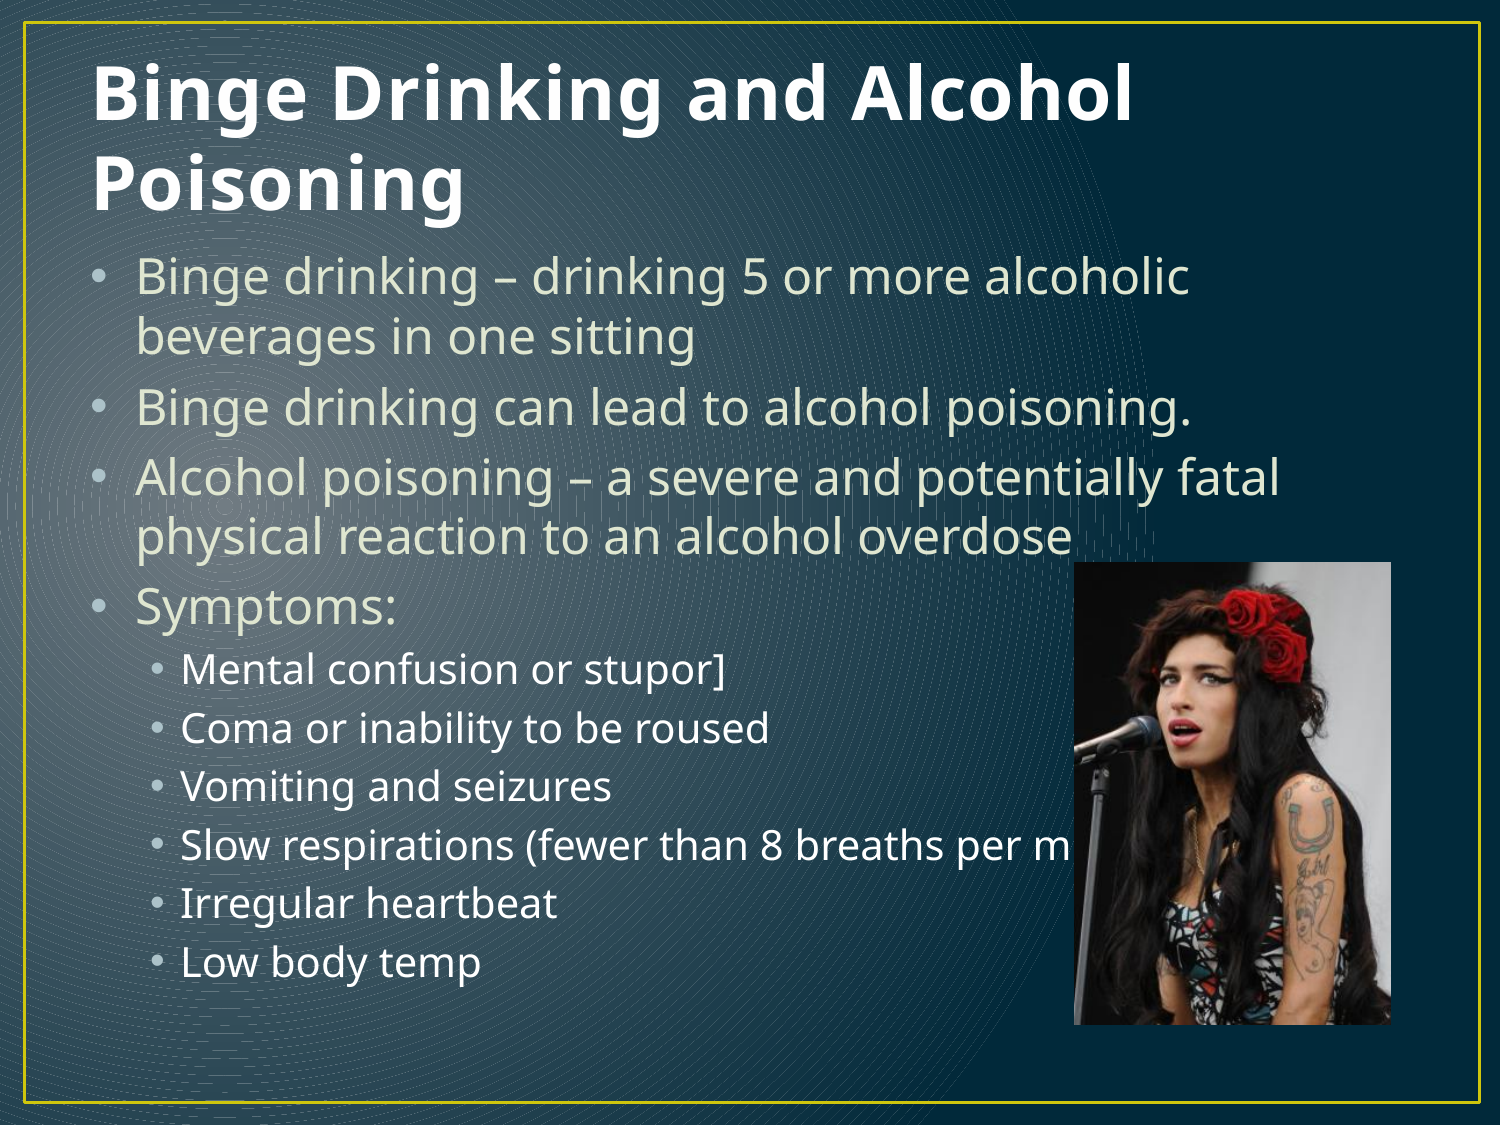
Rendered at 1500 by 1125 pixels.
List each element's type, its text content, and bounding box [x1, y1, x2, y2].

list Binge drinking – drinking 5 or more alcoholic beverages in one sitting Binge drinking can lead to alcohol poisoning. Alcohol poisoning – a severe and potentially fatal physical reaction to an alcohol overdose Symptoms: Mental confusion or stupor] Coma or inability to be roused Vomiting and seizures Slow respirations (fewer than 8 breaths per minute) Irregular heartbeat Low body temp [75, 237, 1425, 1088]
picture [1074, 562, 1390, 1024]
title Binge Drinking and Alcohol Poisoning [75, 45, 1425, 233]
